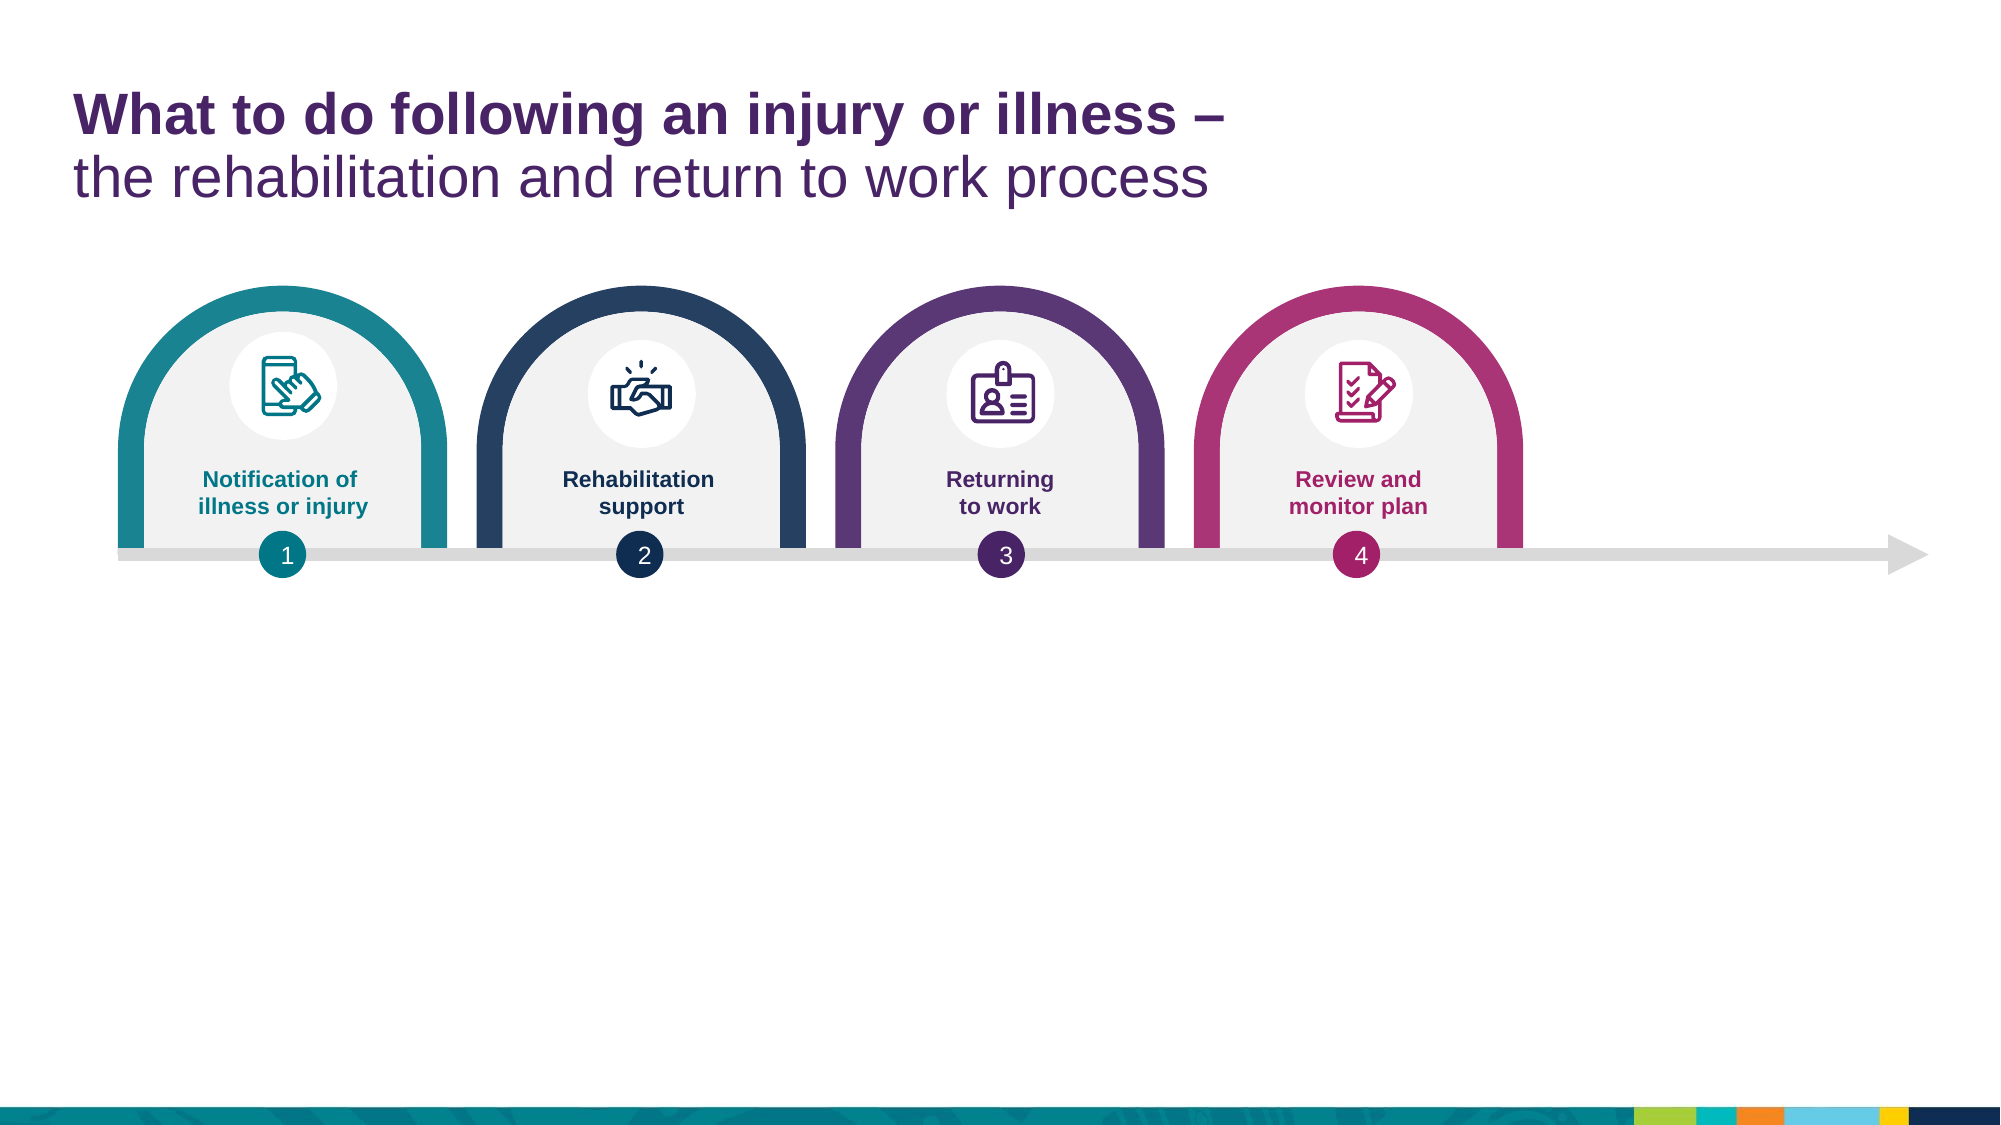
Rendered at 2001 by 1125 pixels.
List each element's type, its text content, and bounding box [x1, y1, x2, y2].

text_box What to do following an injury or illness – the rehabilitation and return to work process [58, 76, 1344, 238]
picture [0, 0, 2000, 1125]
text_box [117, 285, 1929, 579]
